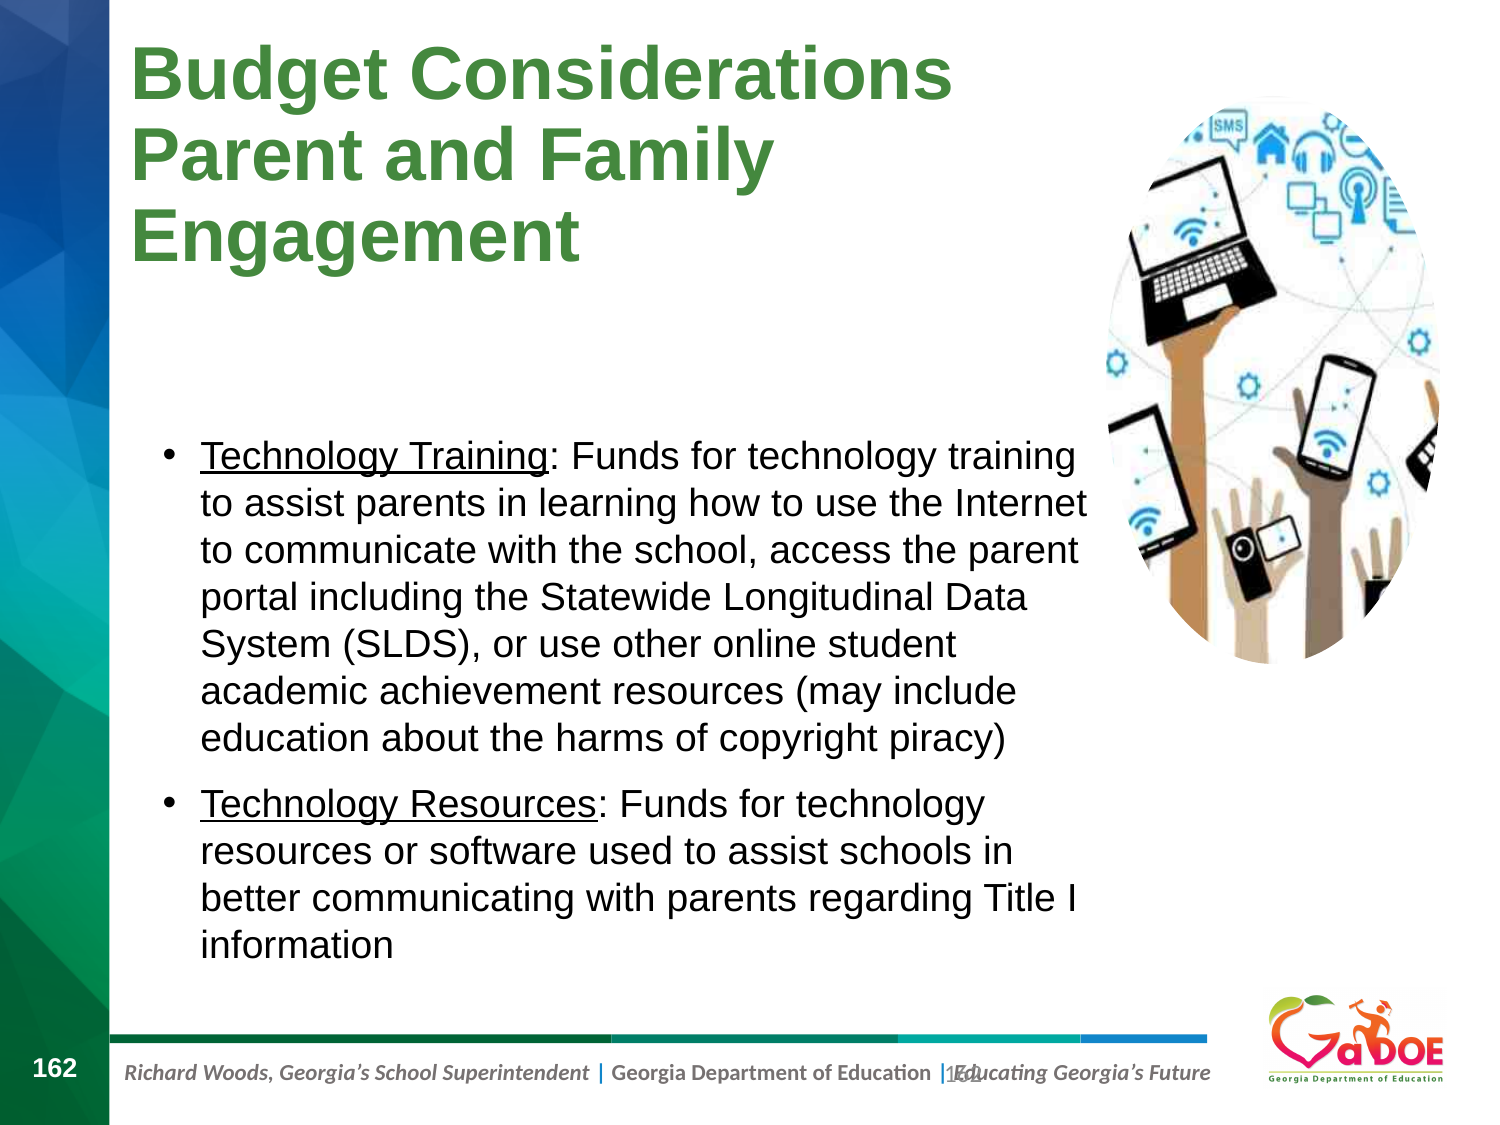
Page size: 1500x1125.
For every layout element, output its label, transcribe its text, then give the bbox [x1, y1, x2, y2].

title Budget Considerations Parent and Family Engagement [115, 22, 1133, 290]
slide_number 162 [854, 1042, 998, 1103]
picture [1106, 95, 1440, 664]
picture [1263, 987, 1447, 1089]
list Technology Training: Funds for technology training to assist parents in learning how to use the Internet to communicate with the school, access the parent portal including the Statewide Longitudinal Data System (SLDS), or use other online student academic achievement resources (may include education about the harms of copyright piracy) Technology Resources: Funds for technology resources or software used to assist schools in better communicating with parents regarding Title I information [147, 422, 1107, 991]
picture [0, 0, 110, 1125]
